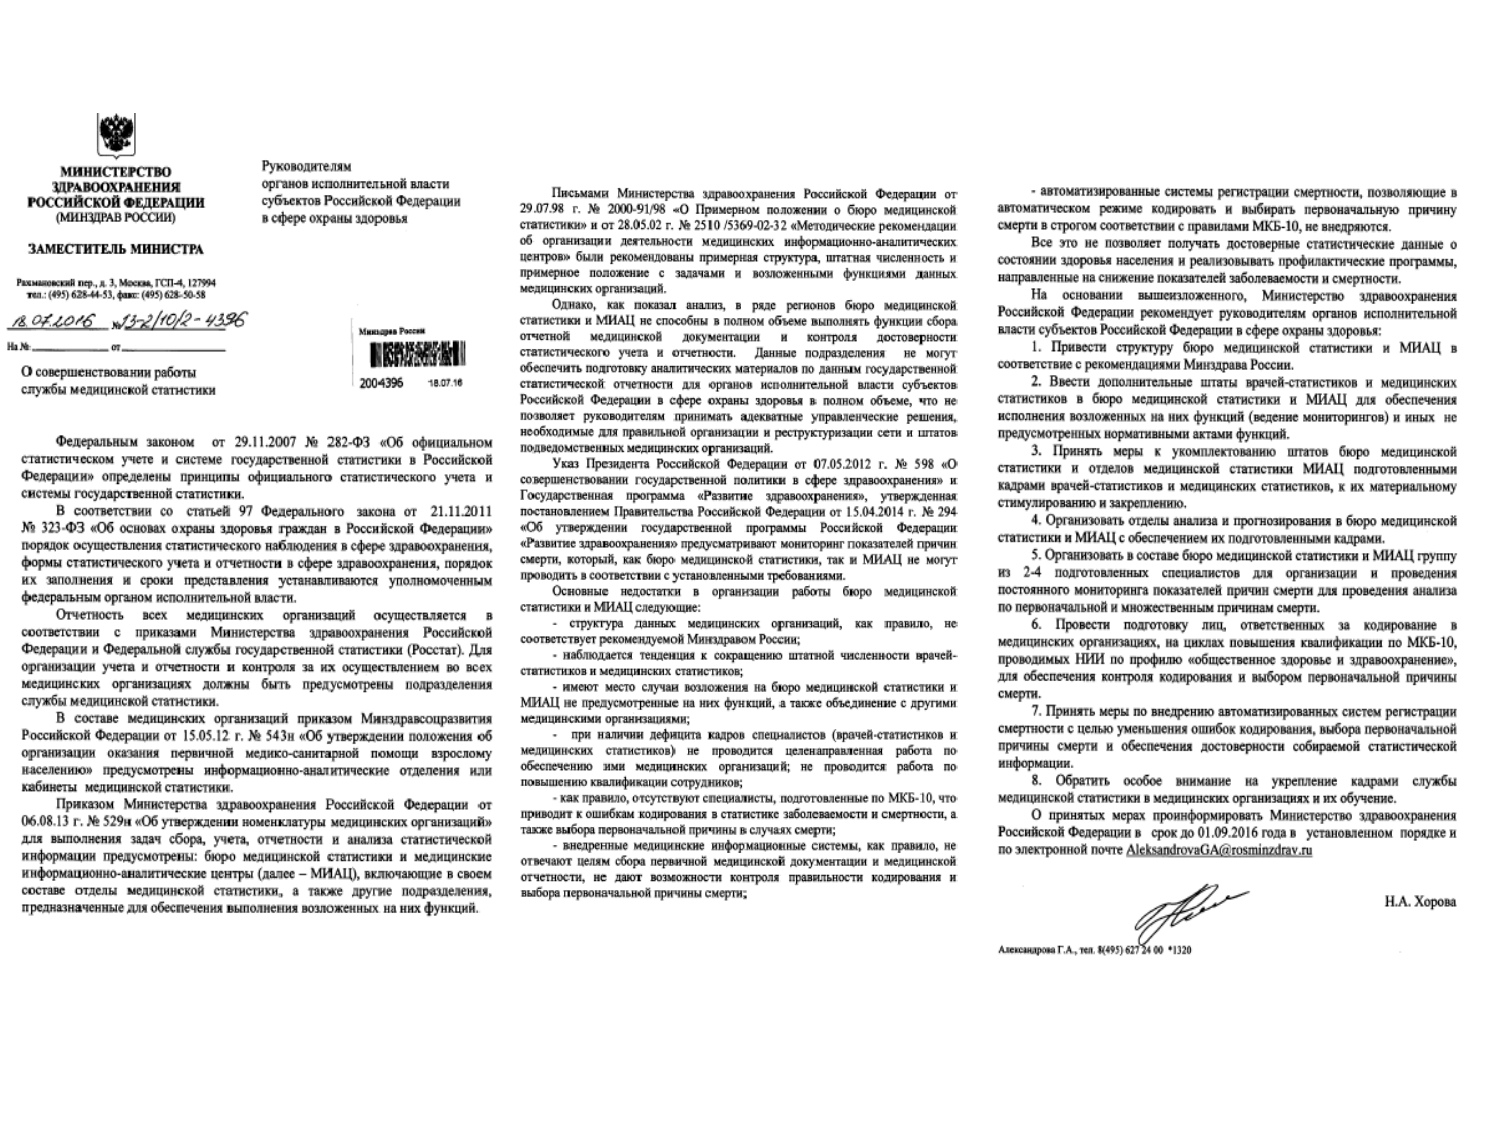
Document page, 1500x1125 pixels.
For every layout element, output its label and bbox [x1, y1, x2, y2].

text_box [5, 113, 1483, 988]
